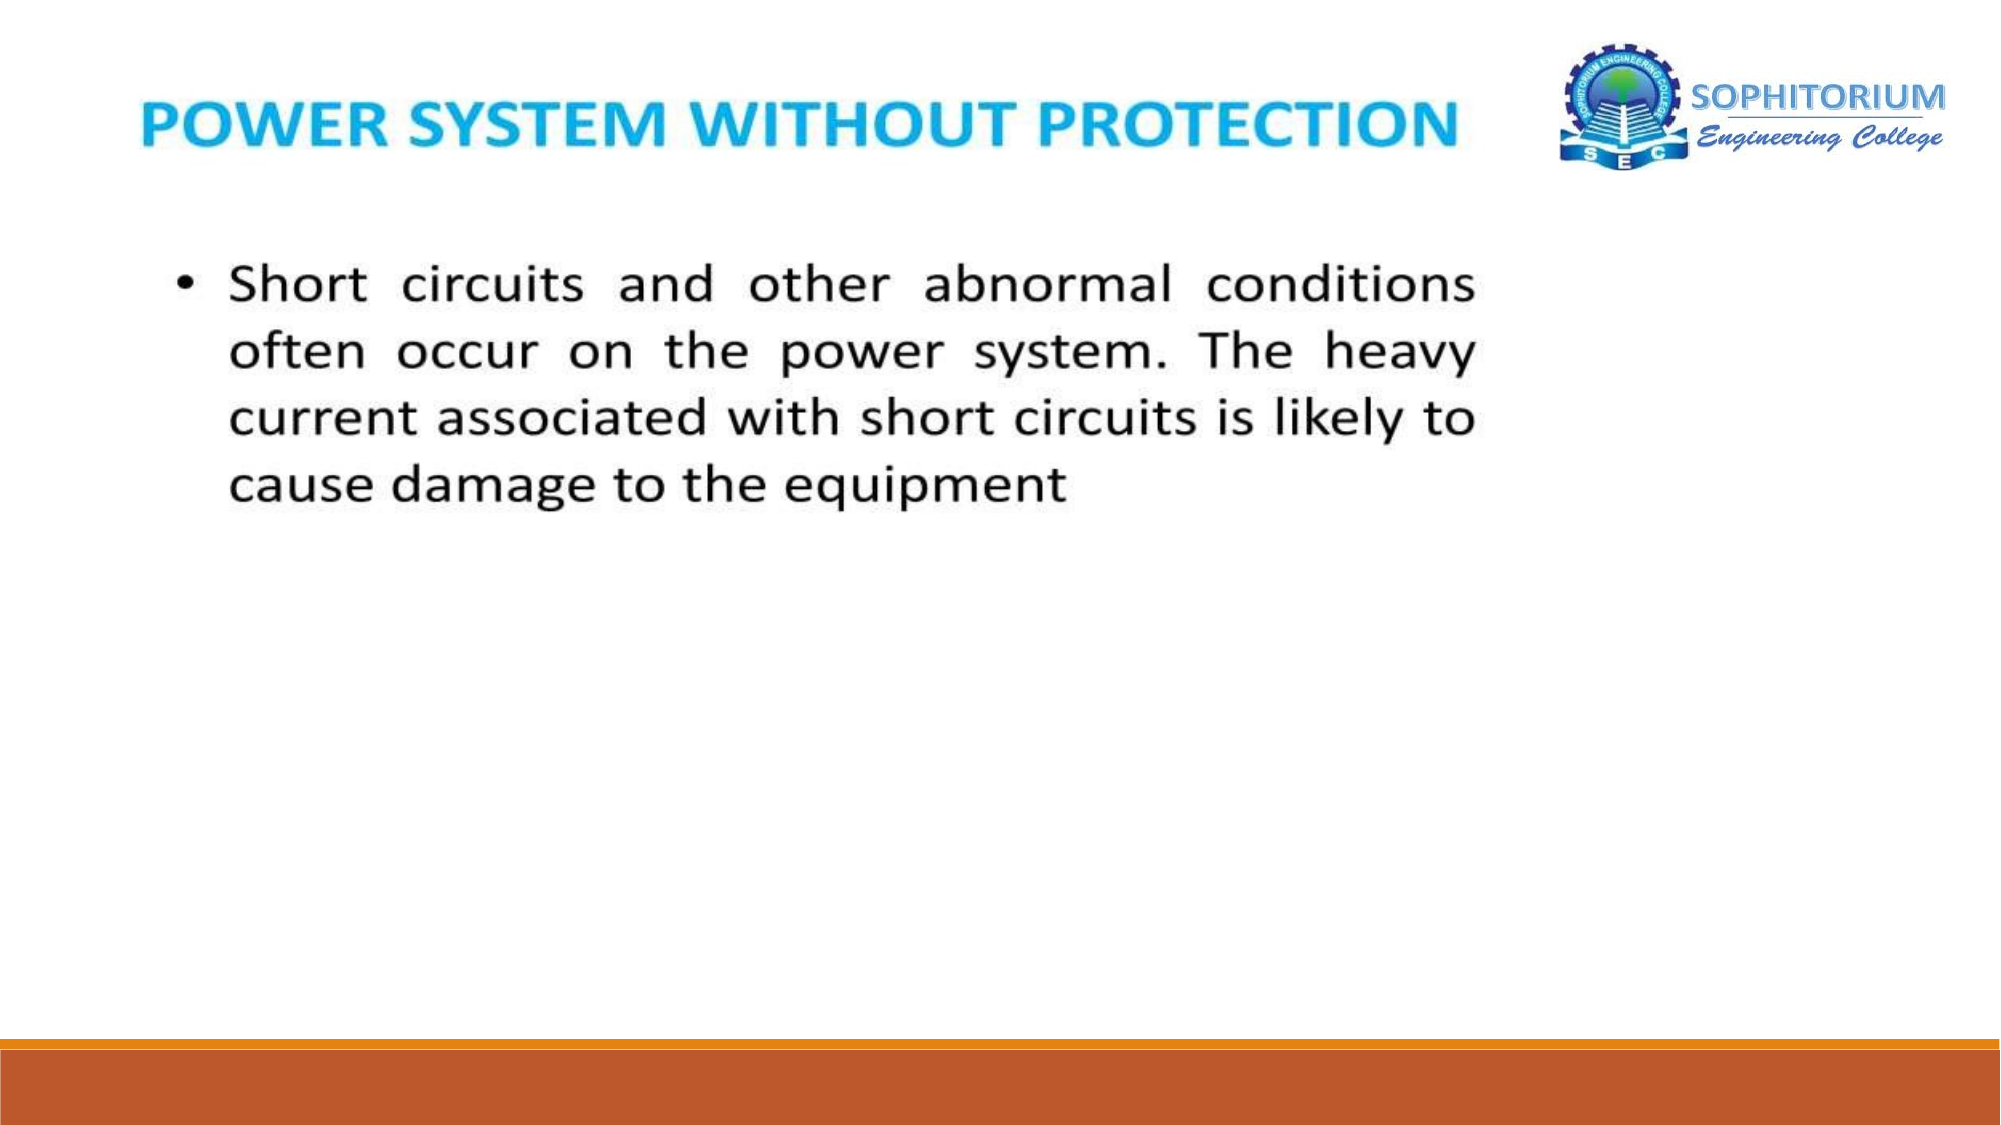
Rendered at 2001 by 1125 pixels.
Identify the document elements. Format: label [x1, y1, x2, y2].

picture [88, 24, 1529, 963]
picture [1559, 40, 1951, 171]
